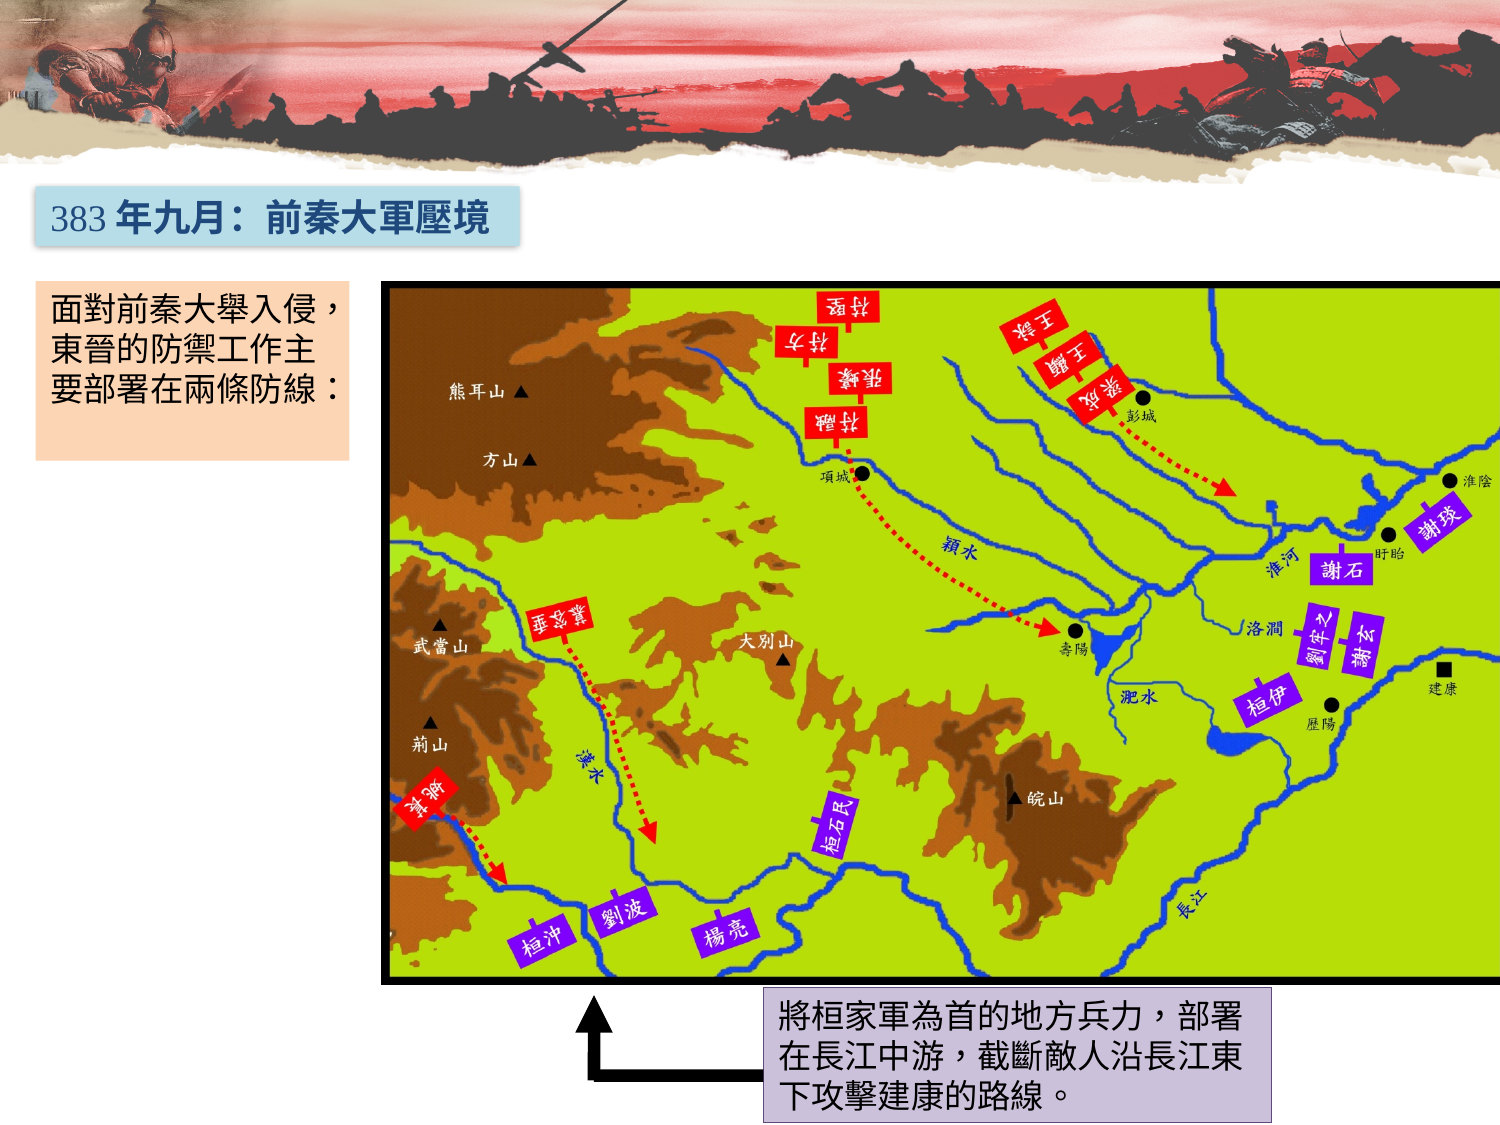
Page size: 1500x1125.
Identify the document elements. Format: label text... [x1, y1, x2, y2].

text_box 將桓家軍為首的地方兵力，部署在長江中游，截斷敵人沿長江東下攻擊建康的路線。 [763, 994, 1272, 1123]
picture [381, 281, 1500, 986]
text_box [593, 994, 764, 1081]
picture [0, 0, 1500, 199]
text_box 383年九月：前秦大軍壓境 [33, 207, 523, 249]
text_box 面對前秦大舉入侵，東晉的防禦工作主要部署在兩條防線： [35, 281, 350, 461]
